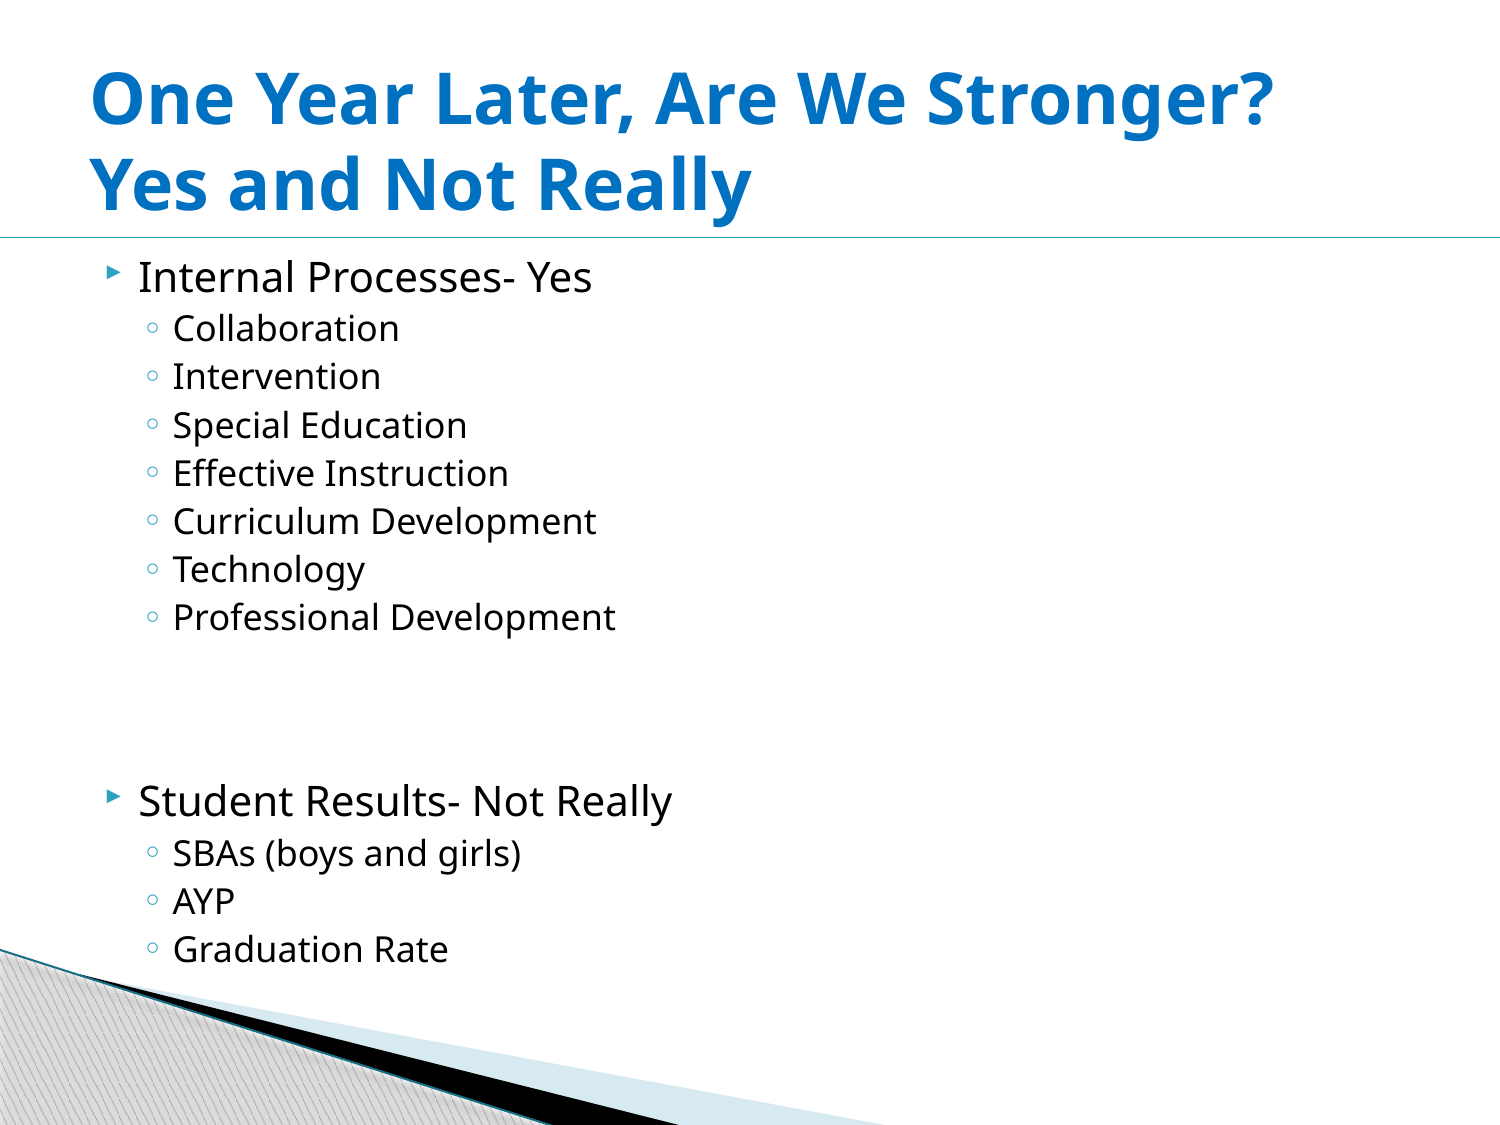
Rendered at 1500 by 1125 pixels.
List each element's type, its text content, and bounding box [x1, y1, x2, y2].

list Internal Processes- Yes Collaboration Intervention Special Education Effective Instruction Curriculum Development Technology Professional Development Student Results- Not Really SBAs (boys and girls) AYP Graduation Rate [75, 248, 1425, 986]
title One Year Later, Are We Stronger? Yes and Not Really [75, 45, 1425, 233]
